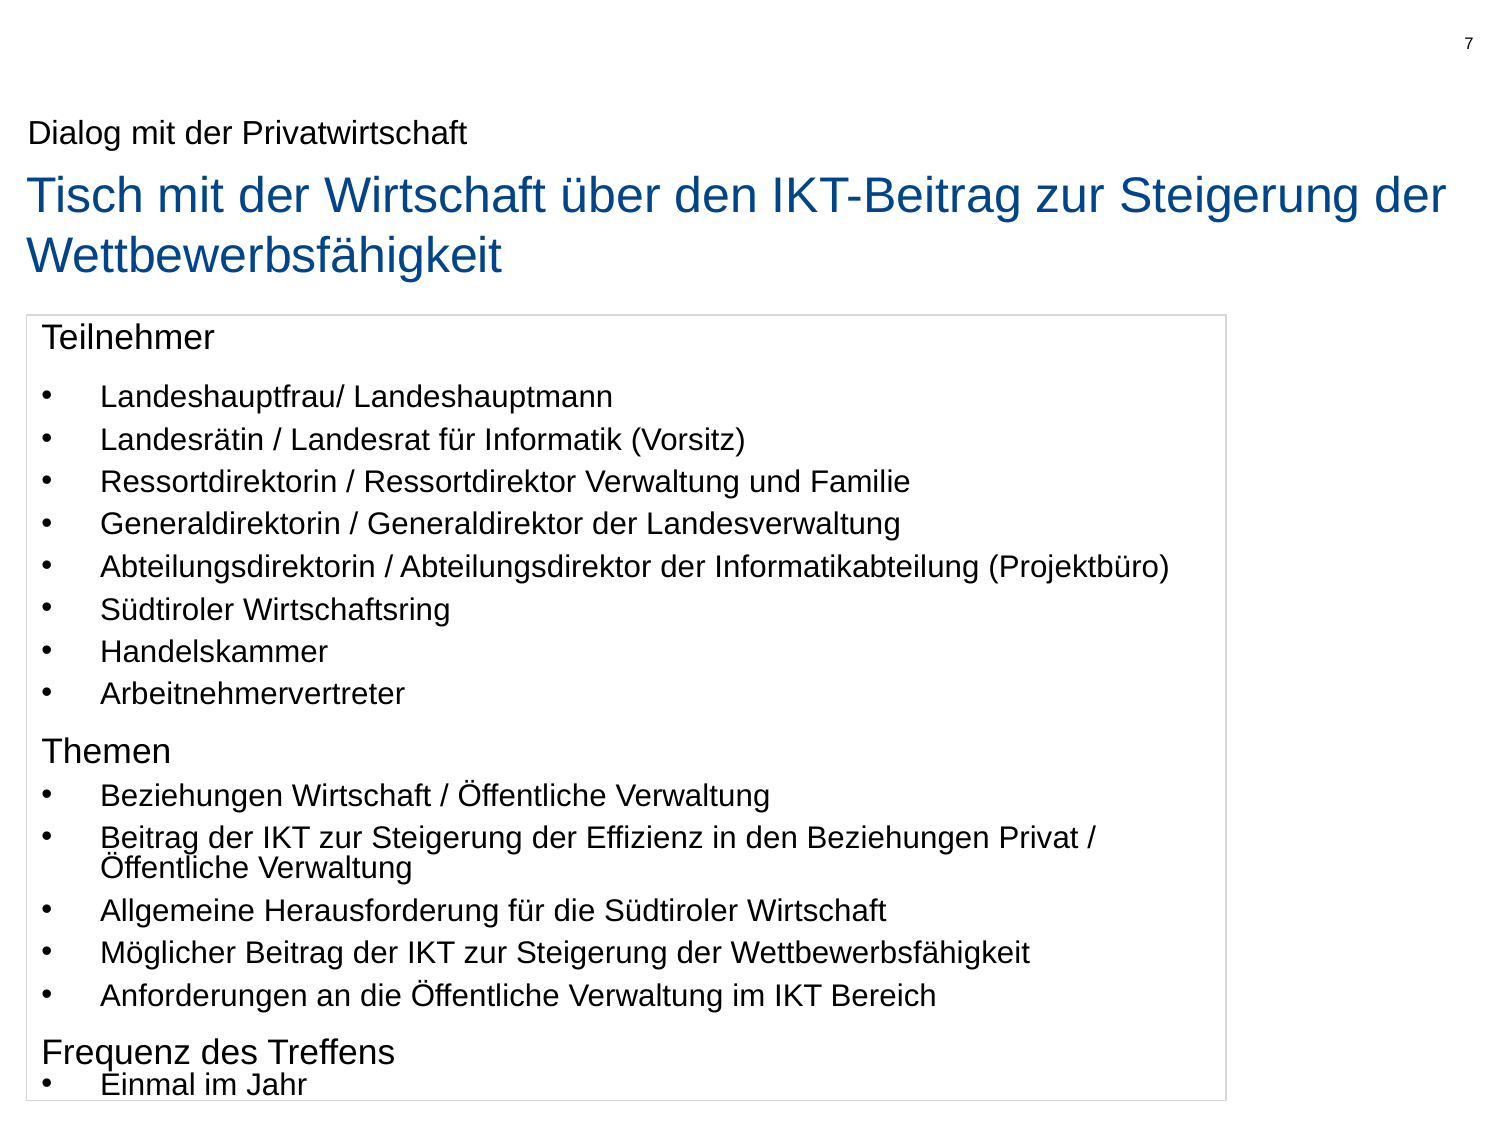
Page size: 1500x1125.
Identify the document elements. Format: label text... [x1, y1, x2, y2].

list Teilnehmer Landeshauptfrau/ Landeshauptmann Landesrätin / Landesrat für Informatik (Vorsitz) Ressortdirektorin / Ressortdirektor Verwaltung und Familie Generaldirektorin / Generaldirektor der Landesverwaltung Abteilungsdirektorin / Abteilungsdirektor der Informatikabteilung (Projektbüro) Südtiroler Wirtschaftsring Handelskammer Arbeitnehmervertreter Themen Beziehungen Wirtschaft / Öffentliche Verwaltung Beitrag der IKT zur Steigerung der Effizienz in den Beziehungen Privat / Öffentliche Verwaltung Allgemeine Herausforderung für die Südtiroler Wirtschaft Möglicher Beitrag der IKT zur Steigerung der Wettbewerbsfähigkeit Anforderungen an die Öffentliche Verwaltung im IKT Bereich Frequenz des Treffens Einmal im Jahr [26, 314, 1227, 1101]
slide_number 7 [1417, 32, 1474, 62]
title Tisch mit der Wirtschaft über den IKT-Beitrag zur Steigerung der Wettbewerbsfähigkeit [26, 162, 1474, 289]
list Dialog mit der Privatwirtschaft [26, 111, 983, 162]
